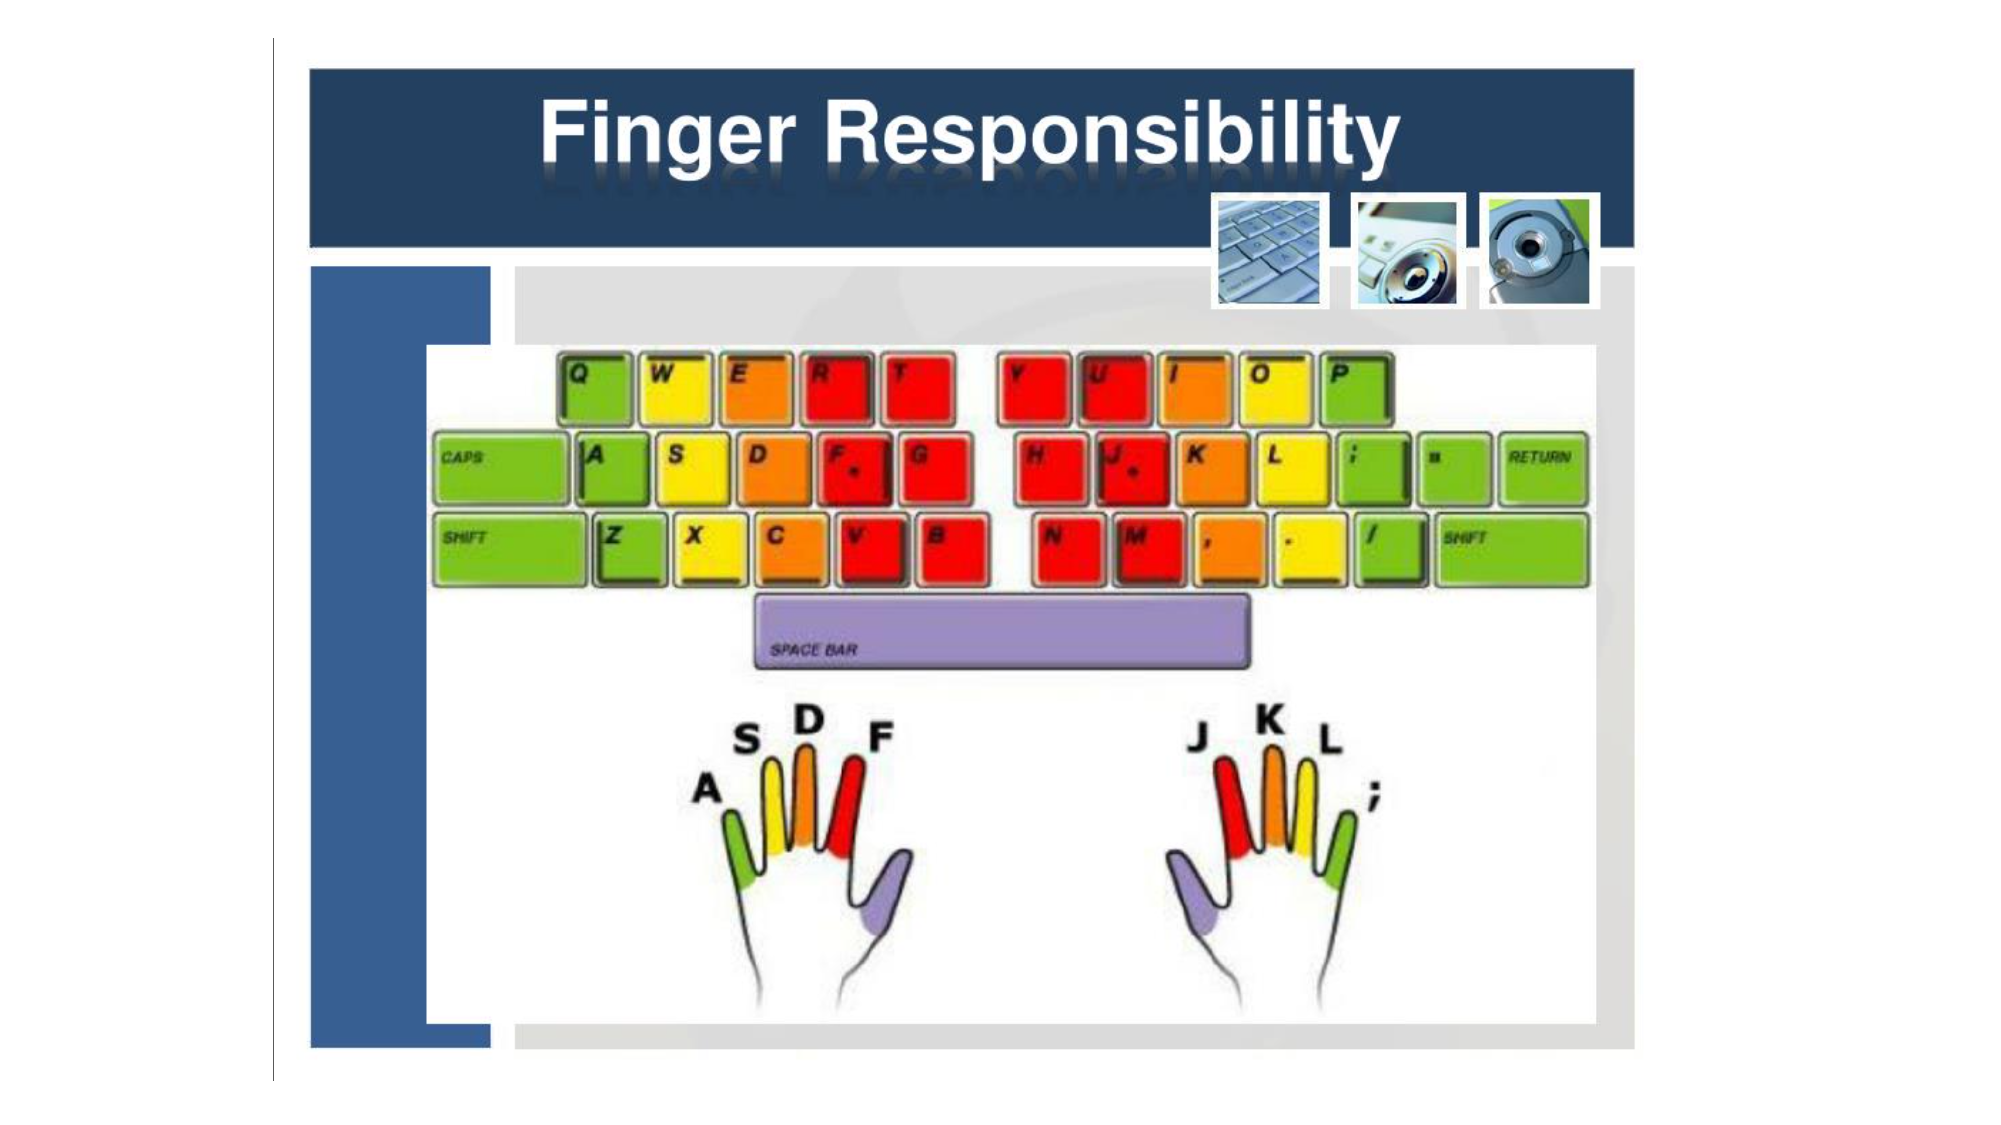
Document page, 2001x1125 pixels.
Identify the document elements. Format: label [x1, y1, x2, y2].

list [273, 38, 1666, 1081]
